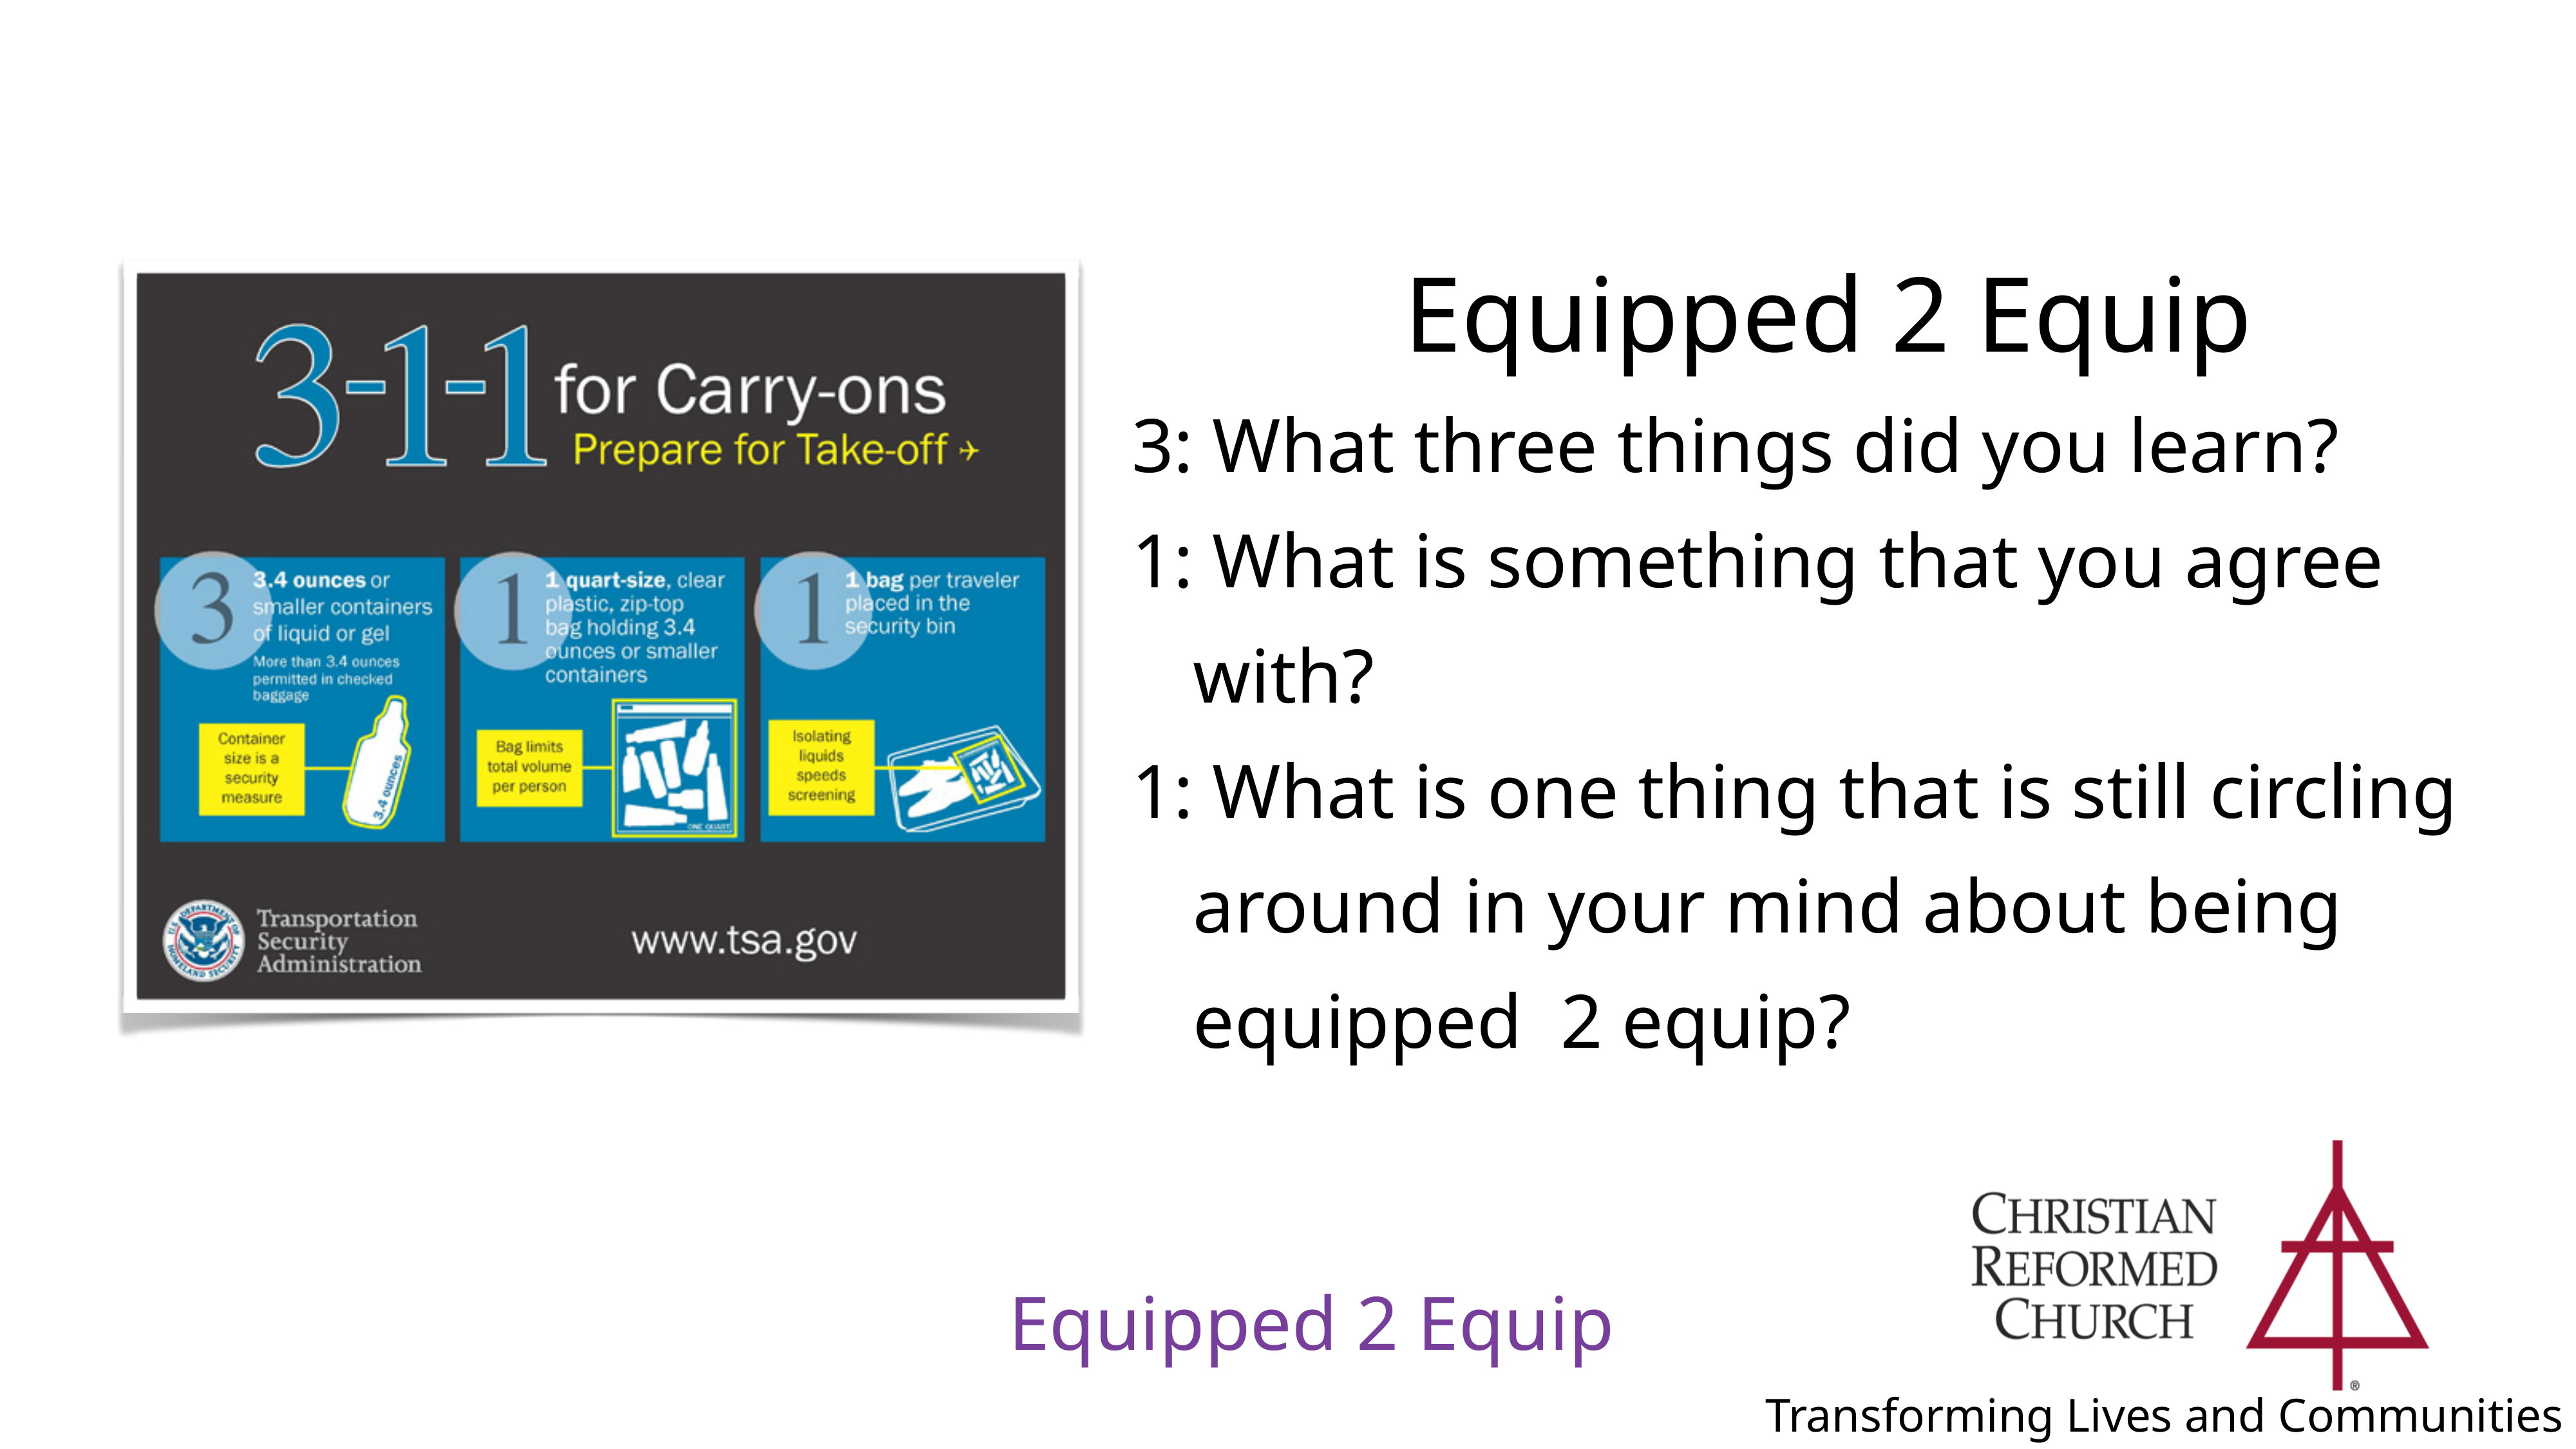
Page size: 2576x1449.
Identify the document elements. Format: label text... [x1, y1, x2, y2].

picture [1915, 1132, 2482, 1401]
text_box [117, 259, 1087, 1041]
text_box Transforming Lives and Communities [1695, 1379, 2576, 1449]
title Equipped 2 Equip 3: What three things did you learn? 1: What is something that you agree with? 1: What is one thing that is still circling around in your mind about being equipped 2 equip? [1123, 203, 2533, 1296]
text_box Equipped 2 Equip [1001, 1242, 1622, 1372]
